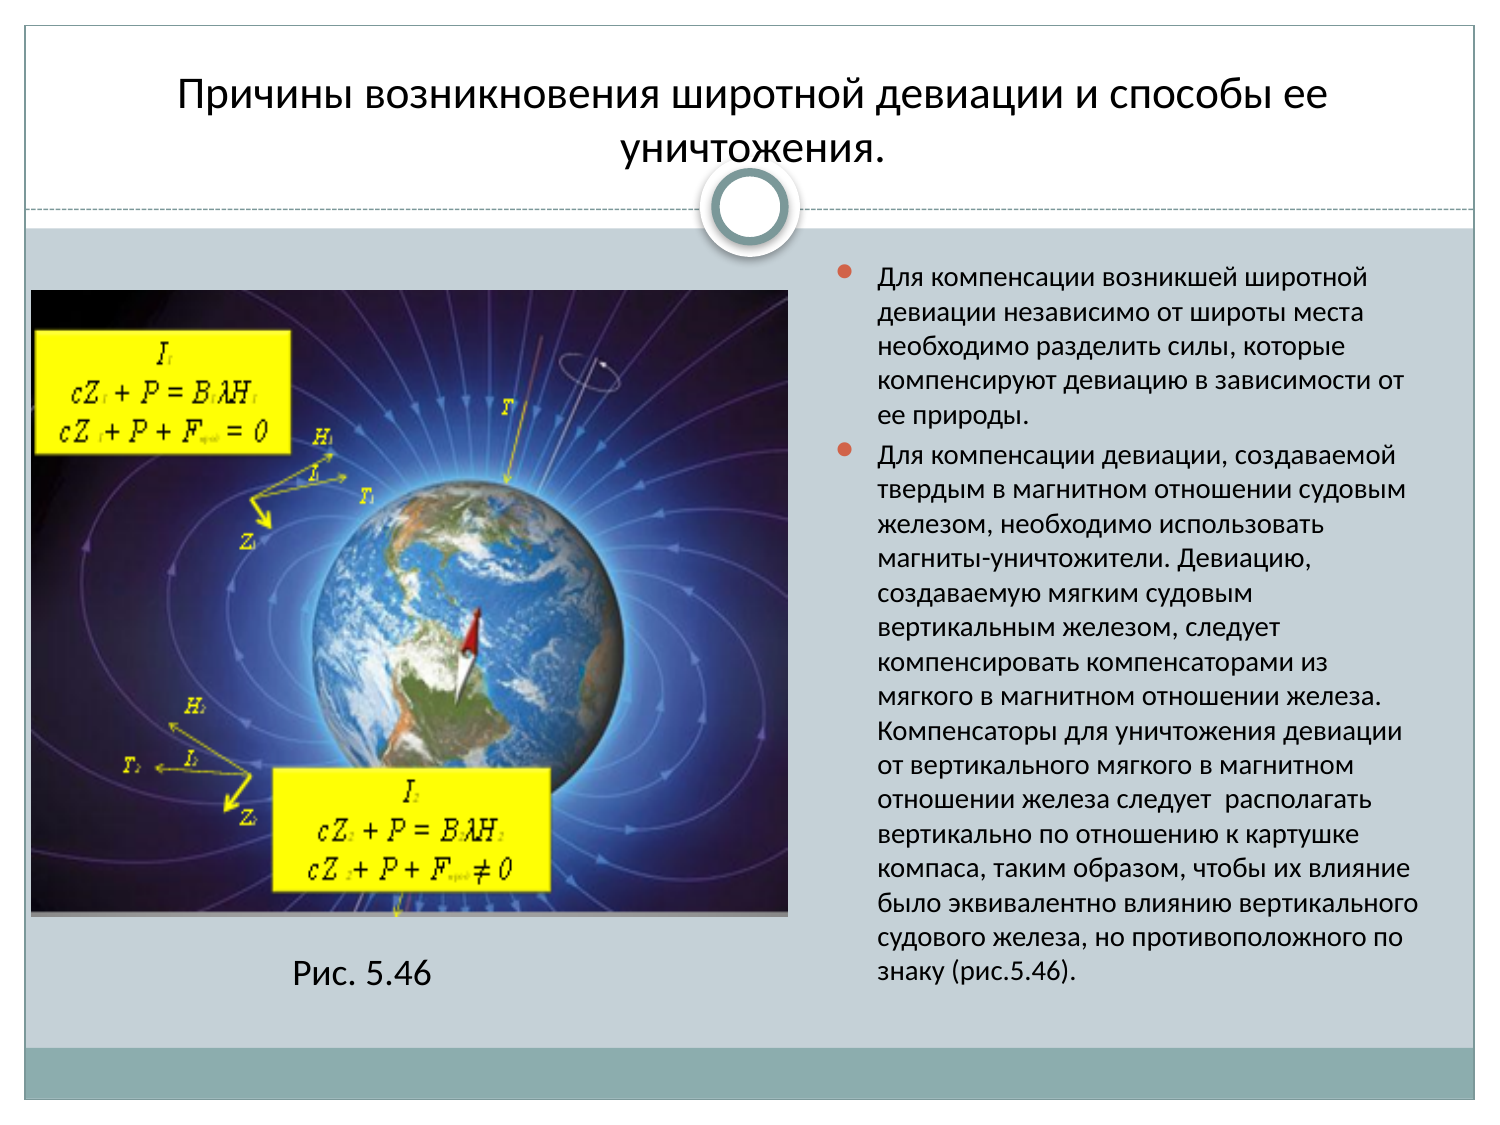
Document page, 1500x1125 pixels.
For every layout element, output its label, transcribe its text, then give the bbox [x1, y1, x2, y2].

picture [31, 290, 788, 918]
list Для компенсации возникшей широтной девиации независимо от широты места необходимо разделить силы, которые компенсируют девиацию в зависимости от ее природы. Для компенсации девиации, создаваемой твердым в магнитном отношении судовым железом, необходимо использовать магниты-уничтожители. Девиацию, создаваемую мягким судовым вертикальным железом, следует компенсировать компенсаторами из мягкого в магнитном отношении железа. Компенсаторы для уничтожения девиации от вертикального мягкого в магнитном отношении железа следует располагать вертикально по отношению к картушке компаса, таким образом, чтобы их влияние было эквивалентно влиянию вертикального судового железа, но противоположного по знаку (рис.5.46). [820, 250, 1445, 1001]
text_box Рис. 5.46 [277, 940, 502, 1001]
title Причины возникновения широтной девиации и способы ее уничтожения. [53, 54, 1454, 179]
